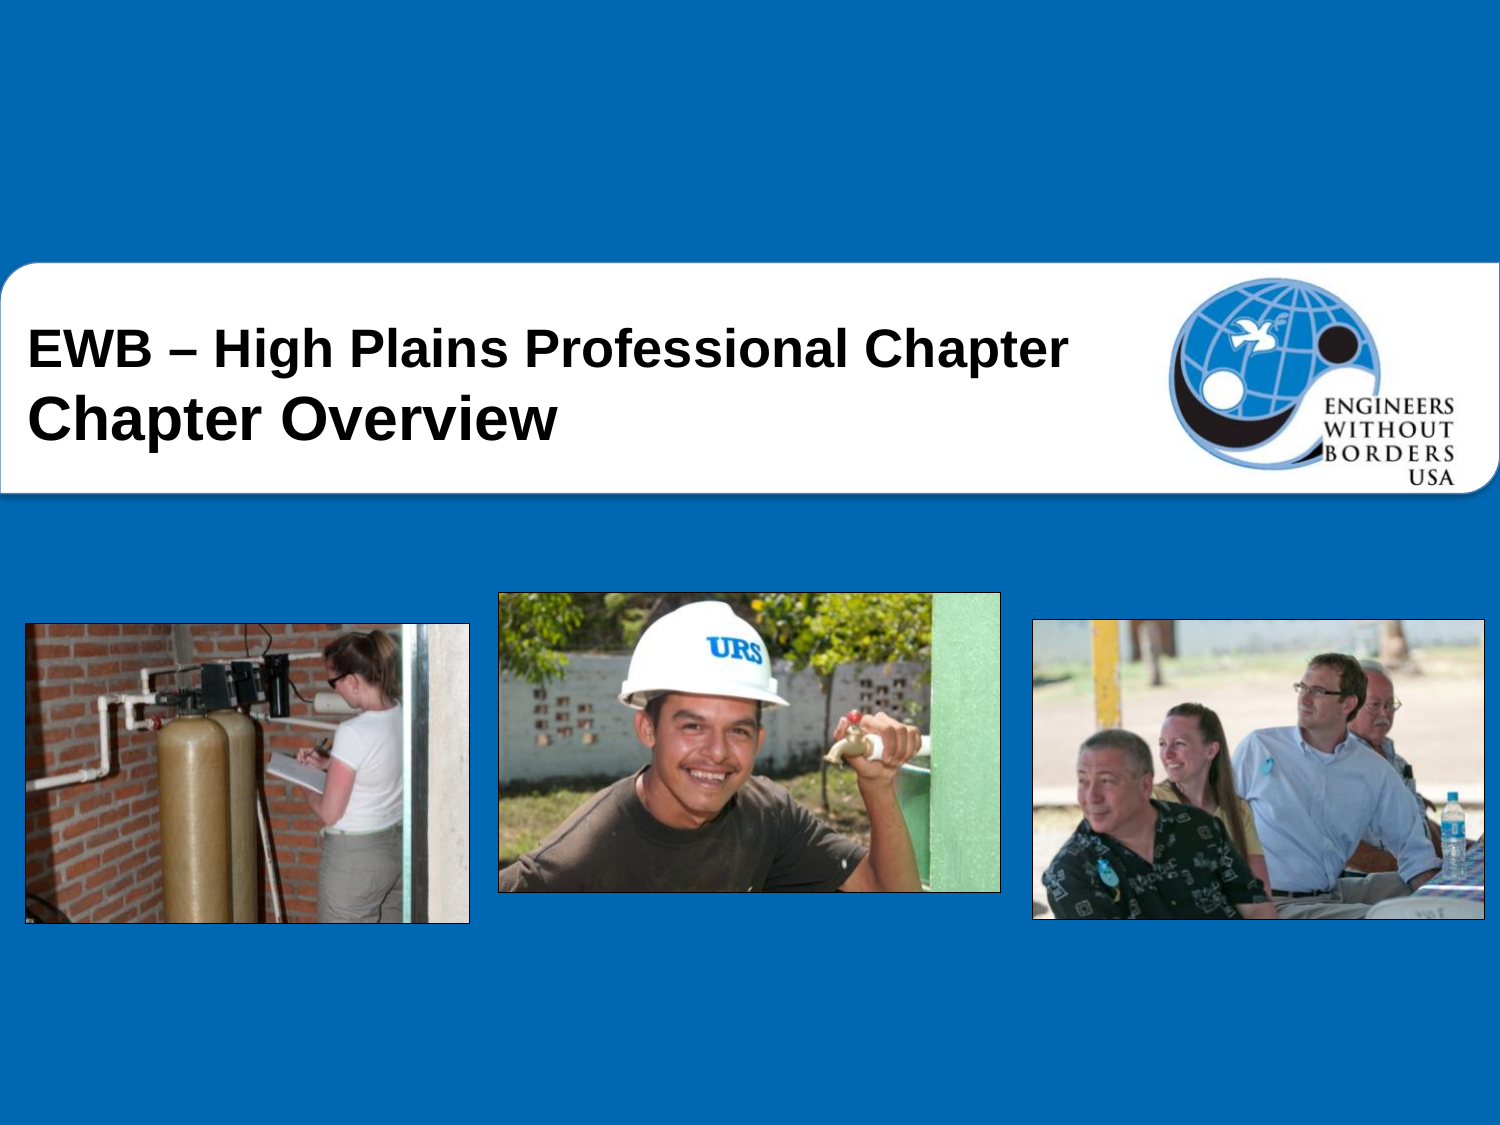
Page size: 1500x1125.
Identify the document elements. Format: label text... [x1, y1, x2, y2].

text_box [0, 261, 1500, 495]
picture [497, 592, 1001, 893]
picture [1153, 267, 1463, 490]
text_box EWB – High Plains Professional Chapter Chapter Overview [12, 305, 1148, 463]
picture [1032, 619, 1485, 920]
picture [25, 623, 470, 924]
